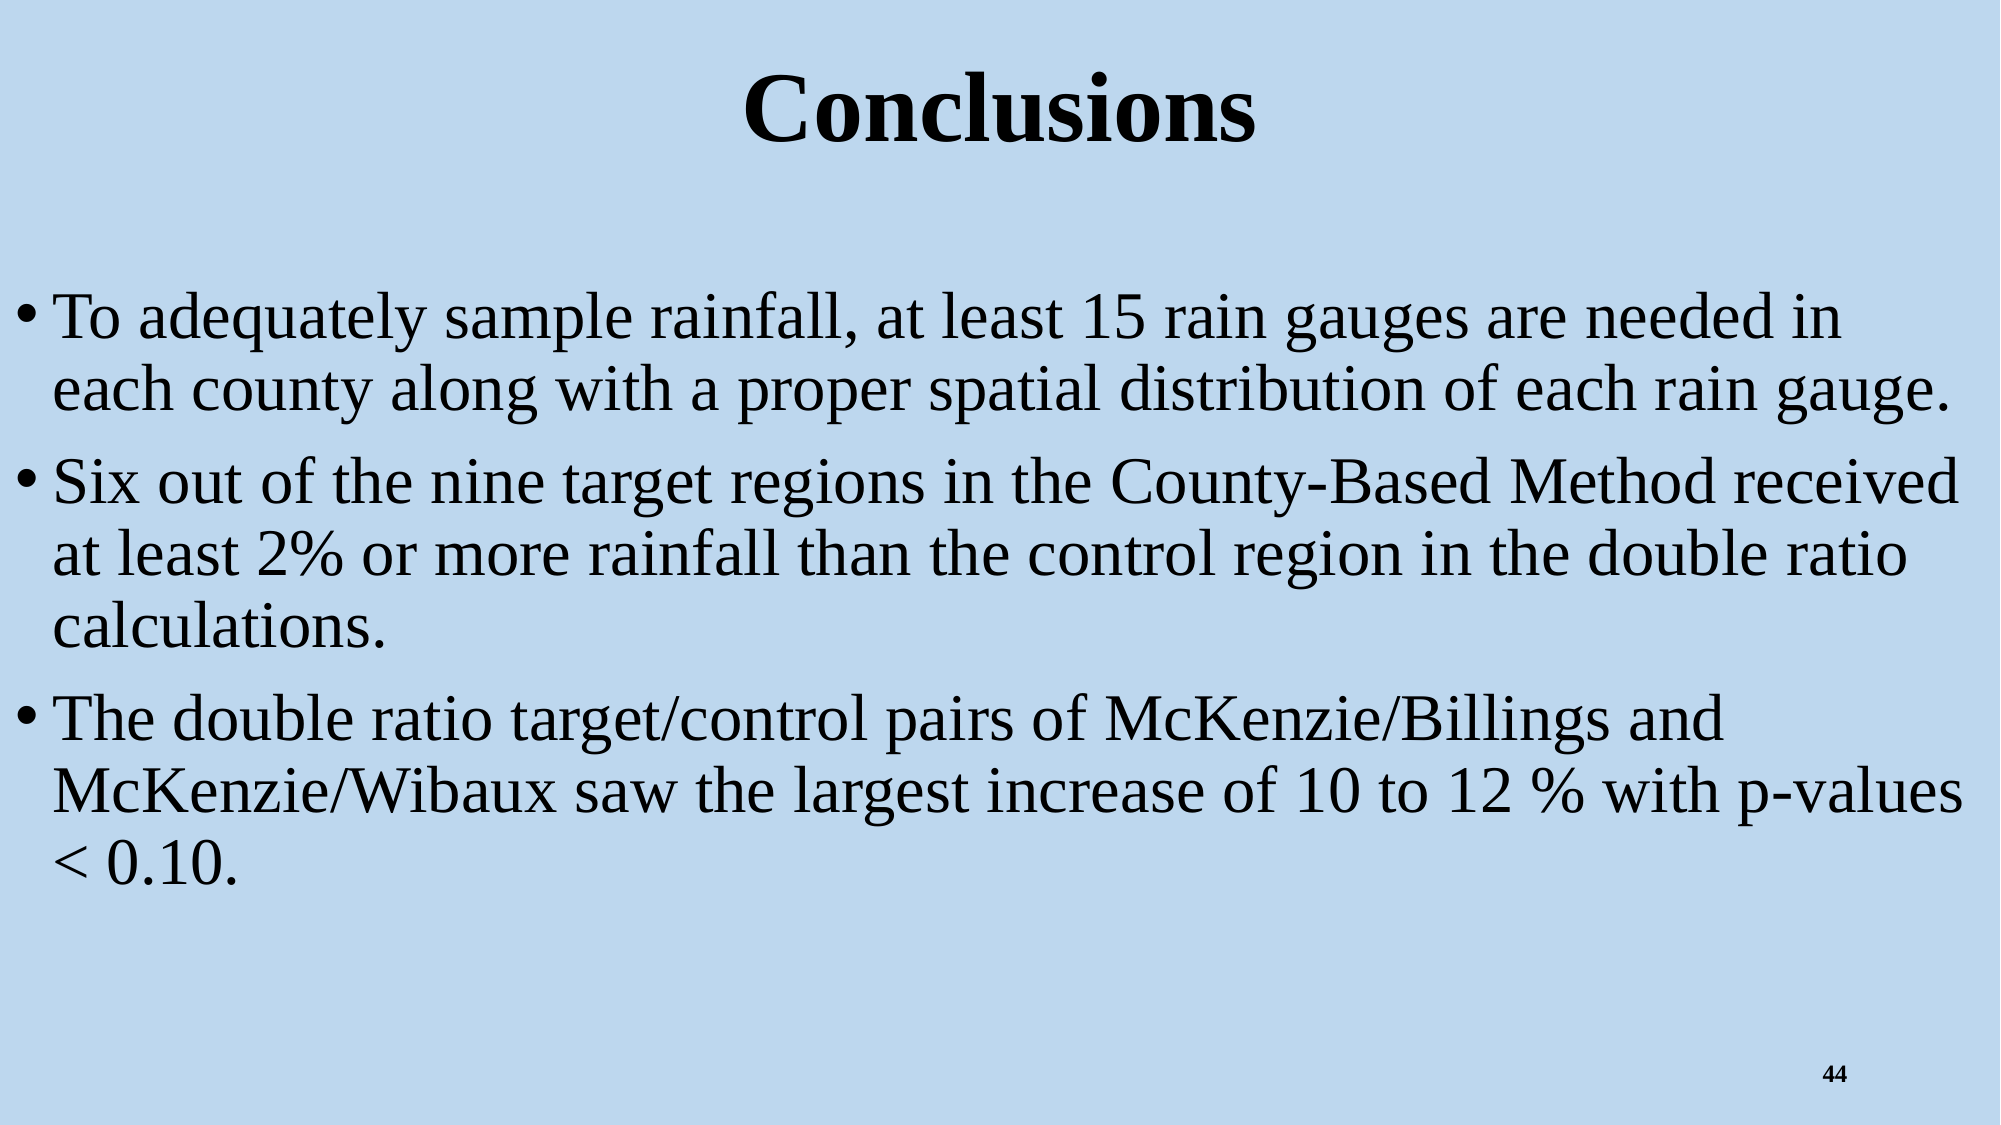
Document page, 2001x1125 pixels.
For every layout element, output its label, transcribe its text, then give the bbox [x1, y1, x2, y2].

title Conclusions [137, 0, 1863, 218]
slide_number 44 [1412, 1042, 1863, 1103]
list To adequately sample rainfall, at least 15 rain gauges are needed in each county along with a proper spatial distribution of each rain gauge. Six out of the nine target regions in the County-Based Method received at least 2% or more rainfall than the control region in the double ratio calculations. The double ratio target/control pairs of McKenzie/Billings and McKenzie/Wibaux saw the largest increase of 10 to 12 % with p-values < 0.10. [0, 273, 2000, 1062]
